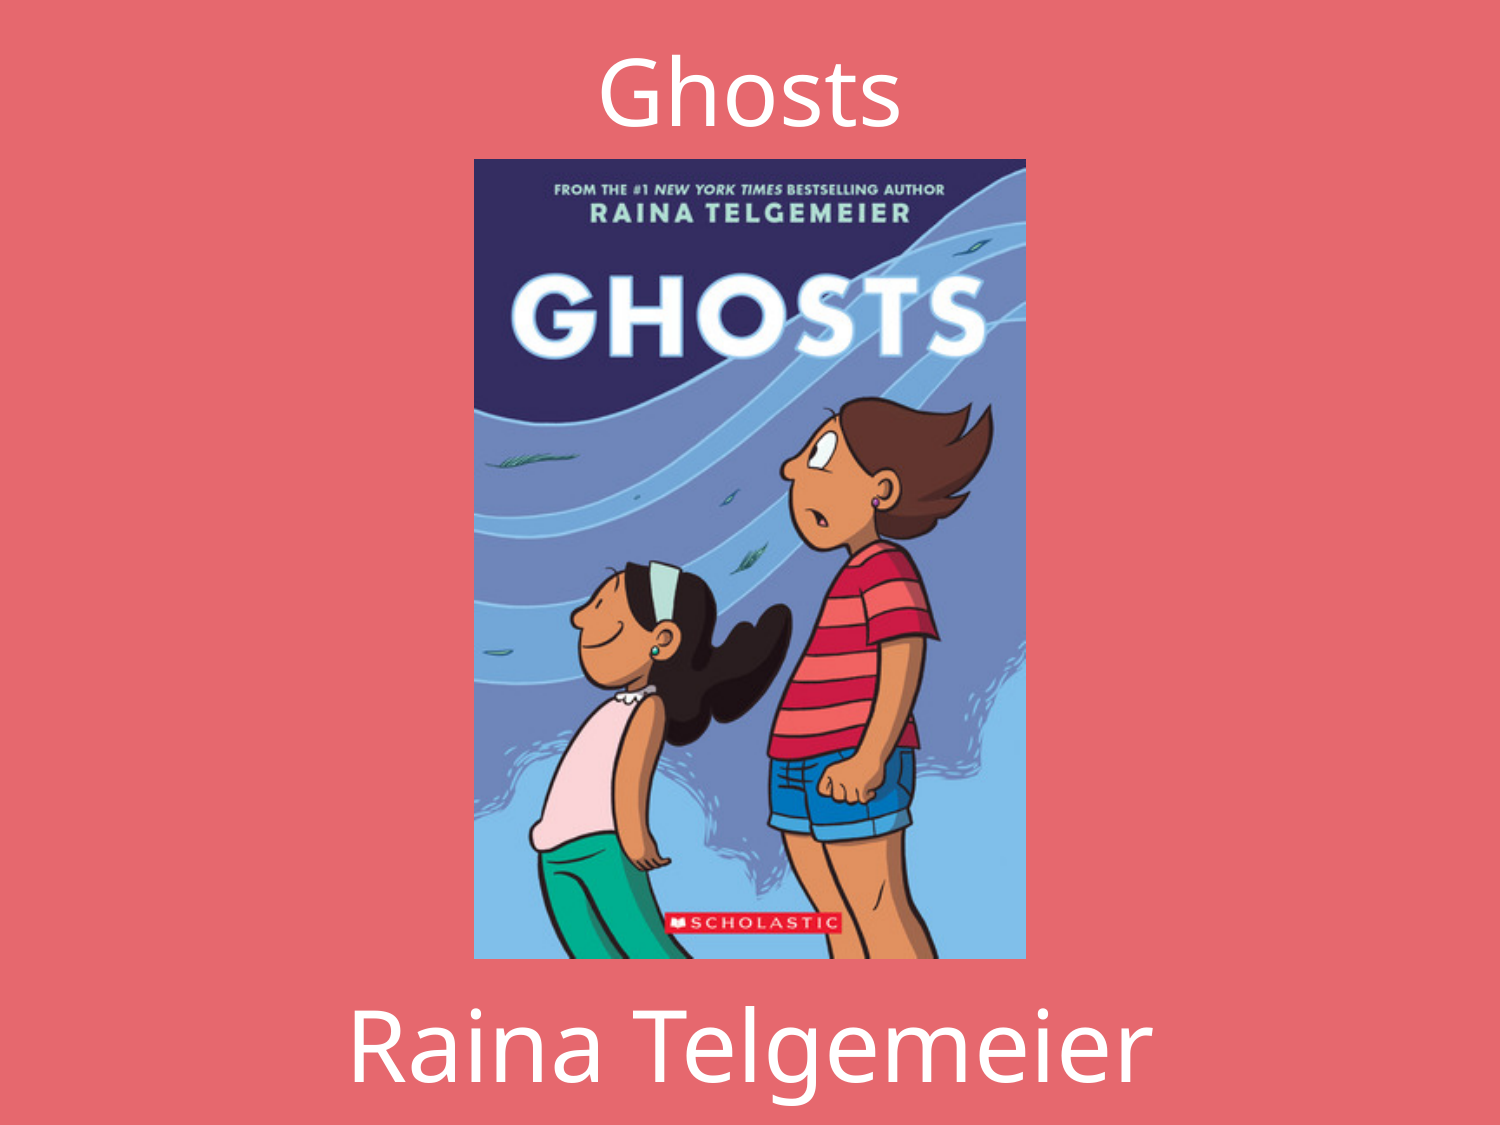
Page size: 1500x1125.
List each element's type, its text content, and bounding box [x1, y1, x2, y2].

text_box Raina Telgemeier [12, 975, 1488, 1110]
picture [474, 158, 1026, 960]
text_box Ghosts [12, 24, 1488, 153]
